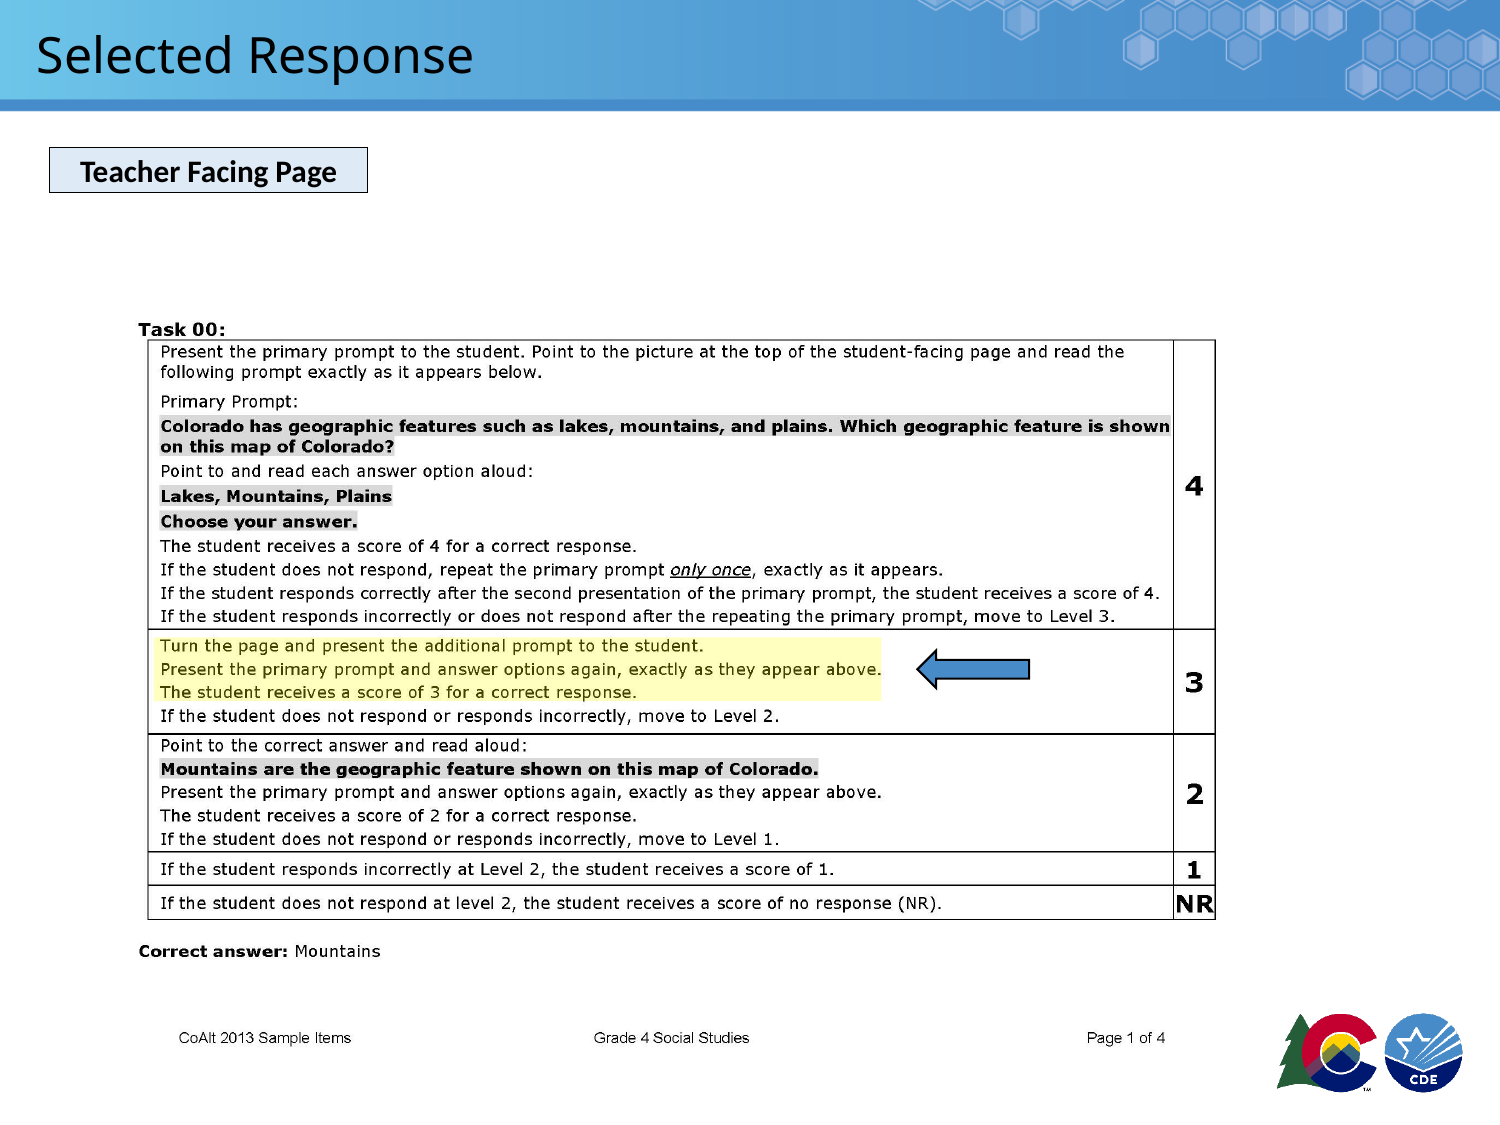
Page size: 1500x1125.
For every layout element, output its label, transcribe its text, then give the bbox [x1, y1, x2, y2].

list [69, 153, 1275, 1084]
picture [1275, 1012, 1463, 1093]
picture [0, 0, 1500, 112]
title Selected Response [36, 27, 1463, 87]
text_box Teacher Facing Page [49, 147, 368, 193]
